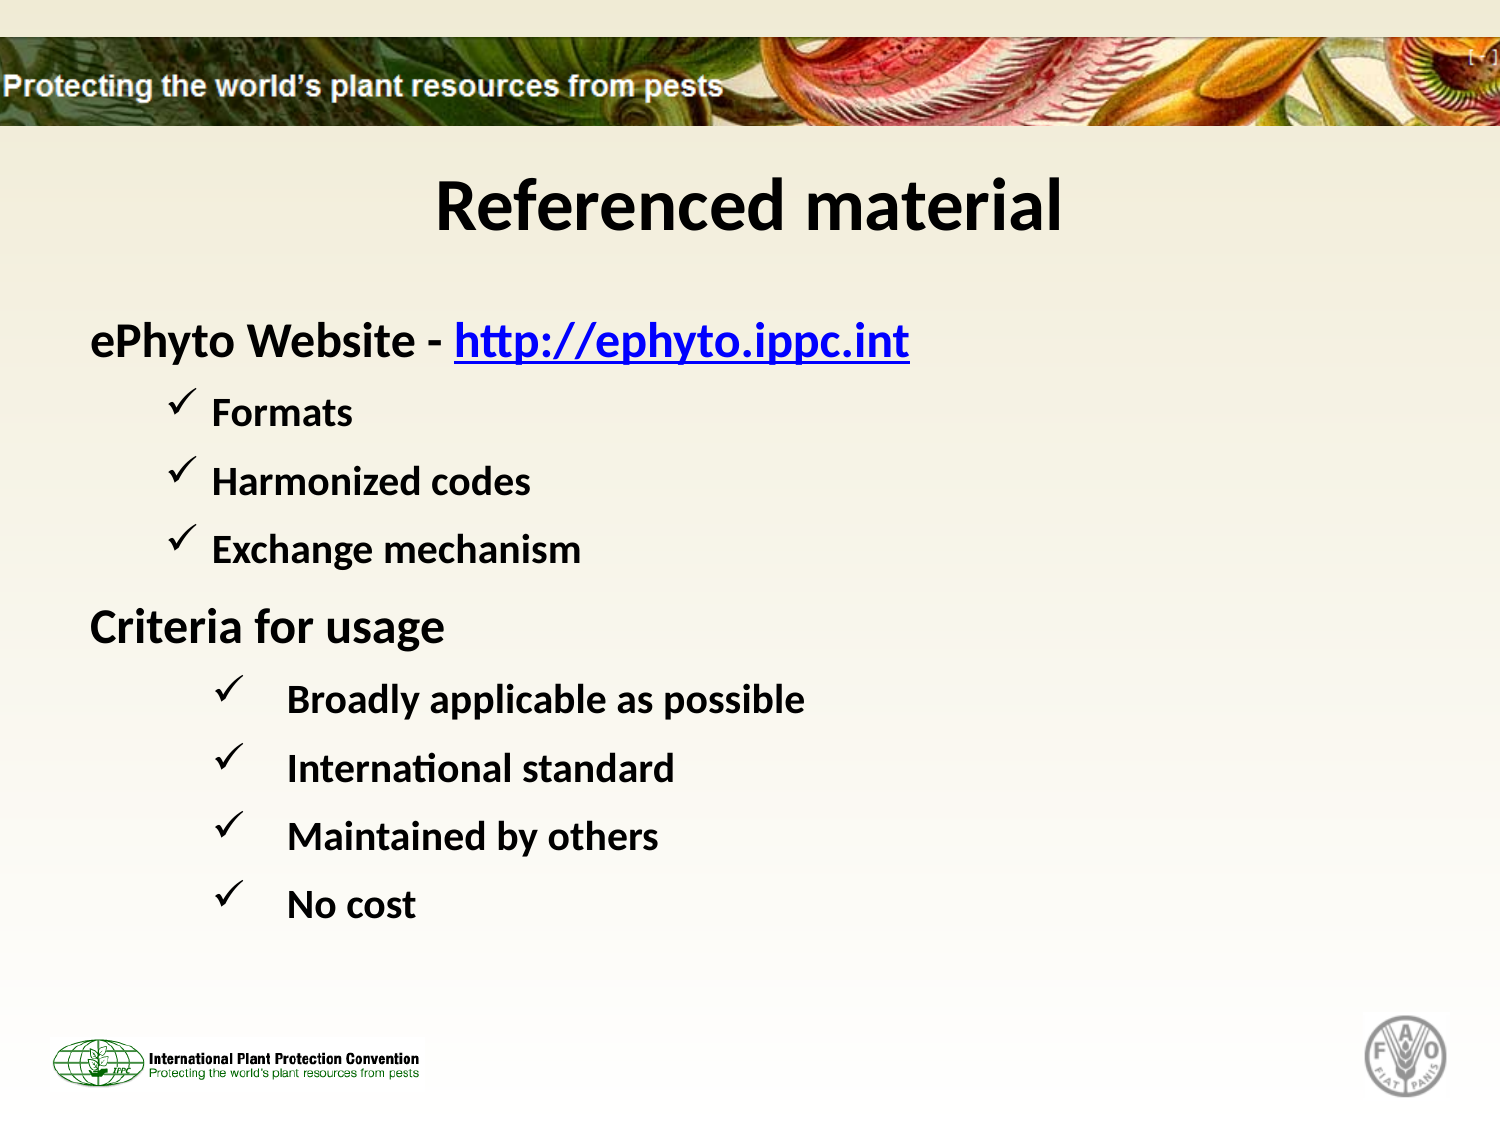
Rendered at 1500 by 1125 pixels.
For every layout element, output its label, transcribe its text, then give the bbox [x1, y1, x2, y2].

picture [0, 37, 1500, 126]
list ePhyto Website - http://ephyto.ippc.int Formats Harmonized codes Exchange mechanism Criteria for usage Broadly applicable as possible International standard Maintained by others No cost [75, 287, 1425, 1005]
title Referenced material [75, 149, 1425, 250]
picture [50, 1037, 425, 1092]
